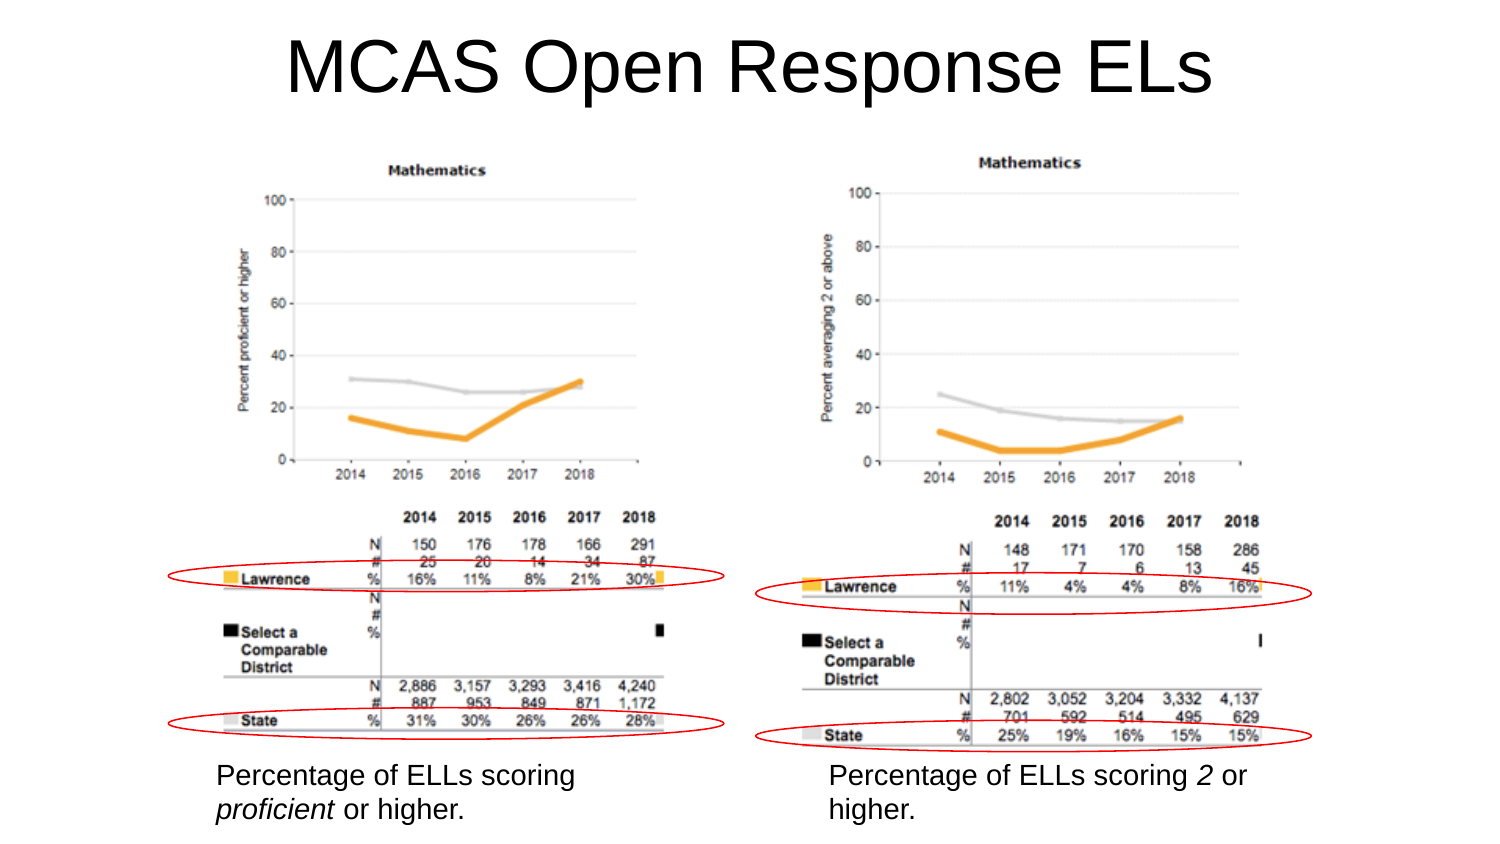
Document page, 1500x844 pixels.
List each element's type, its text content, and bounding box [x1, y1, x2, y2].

text_box Percentage of ELLs scoring proficient or higher. [201, 740, 711, 797]
text_box [168, 567, 211, 585]
text_box [168, 715, 211, 732]
picture [216, 139, 694, 761]
text_box [1285, 584, 1312, 603]
text_box [1285, 729, 1312, 743]
picture [793, 152, 1282, 761]
text_box [755, 728, 788, 744]
text_box [699, 569, 724, 583]
text_box [699, 716, 724, 730]
title MCAS Open Response ELs [51, 3, 1449, 123]
text_box Percentage of ELLs scoring 2 or higher. [813, 740, 1324, 797]
text_box [755, 583, 788, 604]
